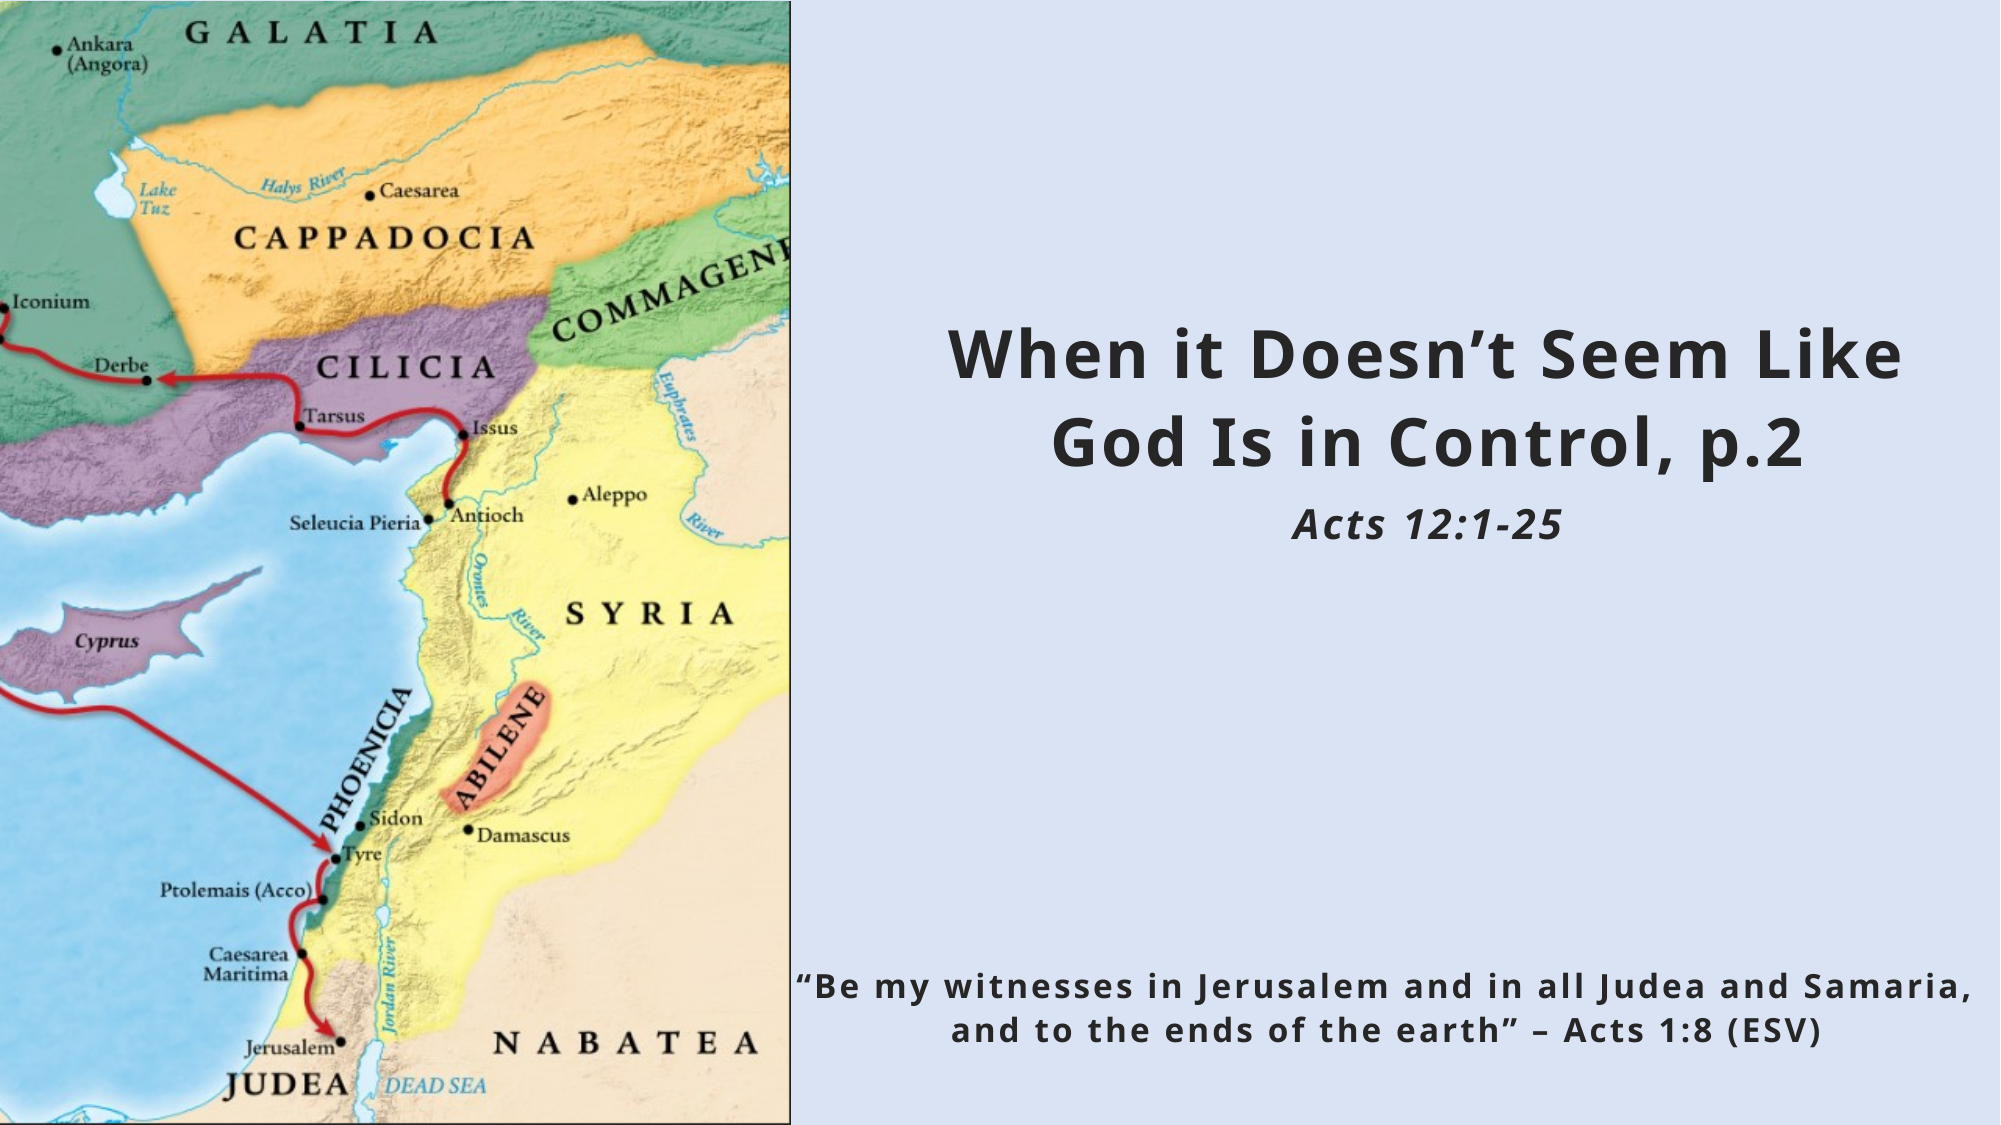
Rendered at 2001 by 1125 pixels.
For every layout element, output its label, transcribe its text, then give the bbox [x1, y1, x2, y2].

text_box When it Doesn’t Seem Like God Is in Control, p.2 Acts 12:1-25 [855, 280, 2000, 563]
picture [0, 1, 791, 1125]
text_box “Be my witnesses in Jerusalem and in all Judea and Samaria, and to the ends of the earth” – Acts 1:8 (ESV) [791, 933, 2000, 1064]
